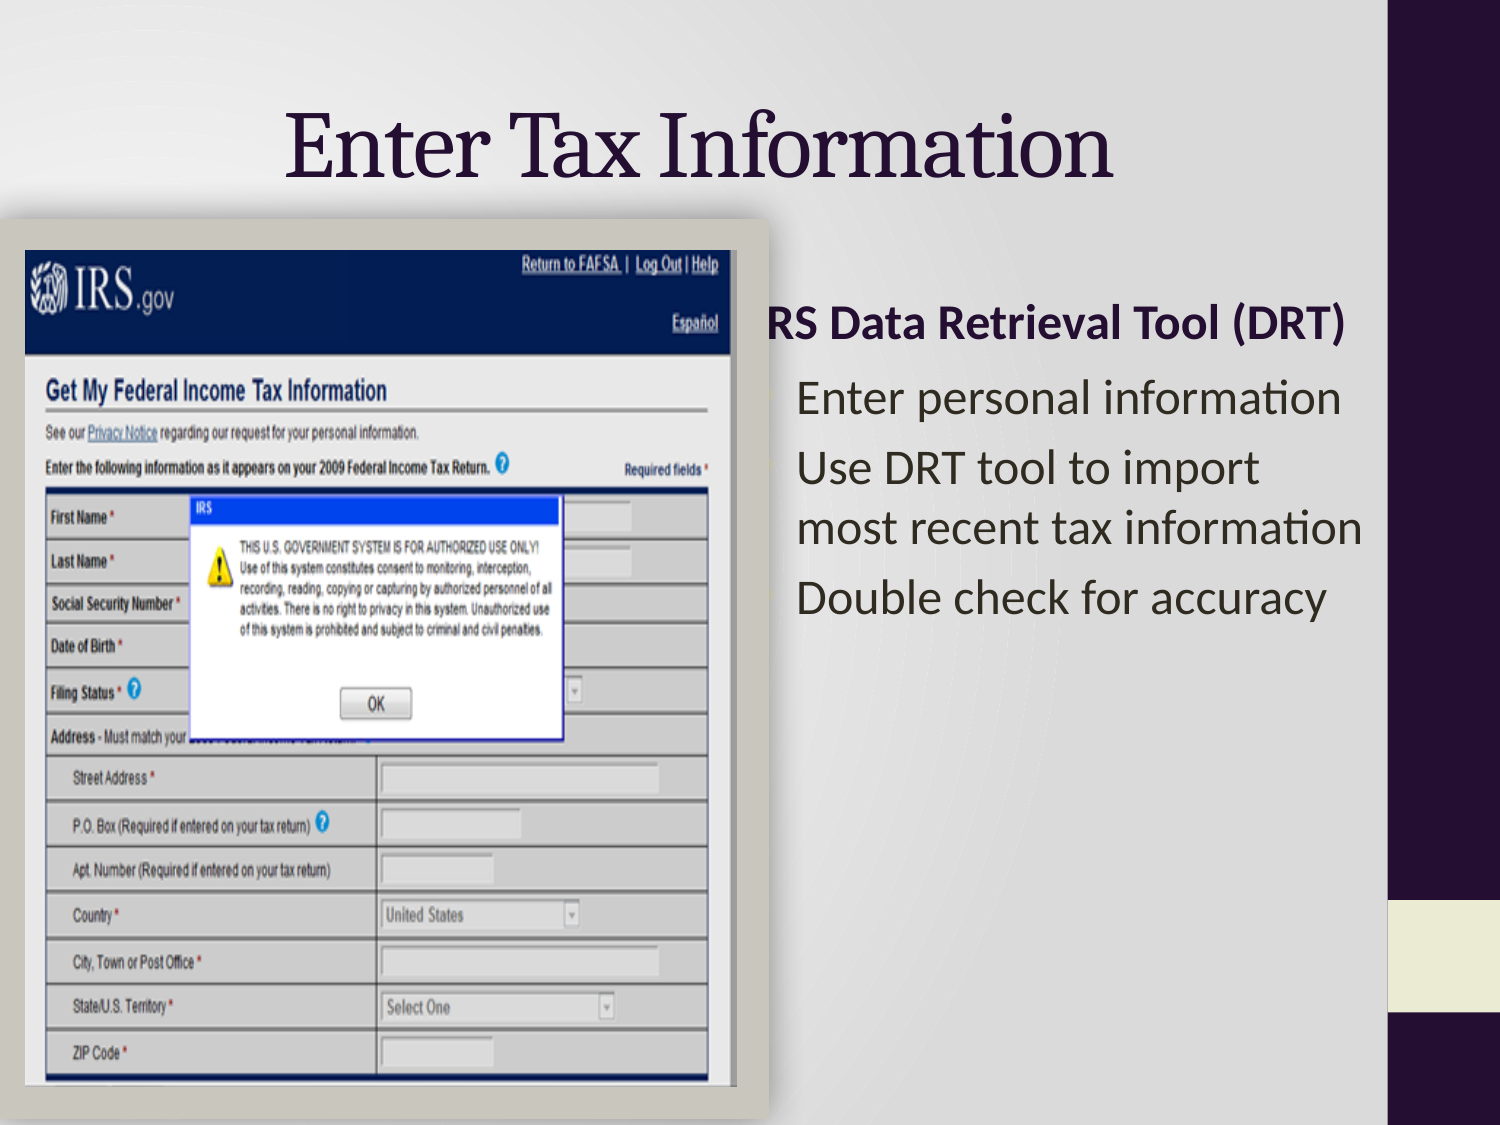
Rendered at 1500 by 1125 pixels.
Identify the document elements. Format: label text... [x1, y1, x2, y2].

title Enter Tax Information [75, 45, 1325, 233]
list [24, 249, 738, 1088]
list Enter personal information Use DRT tool to import most recent tax information Double check for accuracy [795, 356, 1388, 1005]
list IRS Data Retrieval Tool (DRT) [795, 251, 1375, 356]
